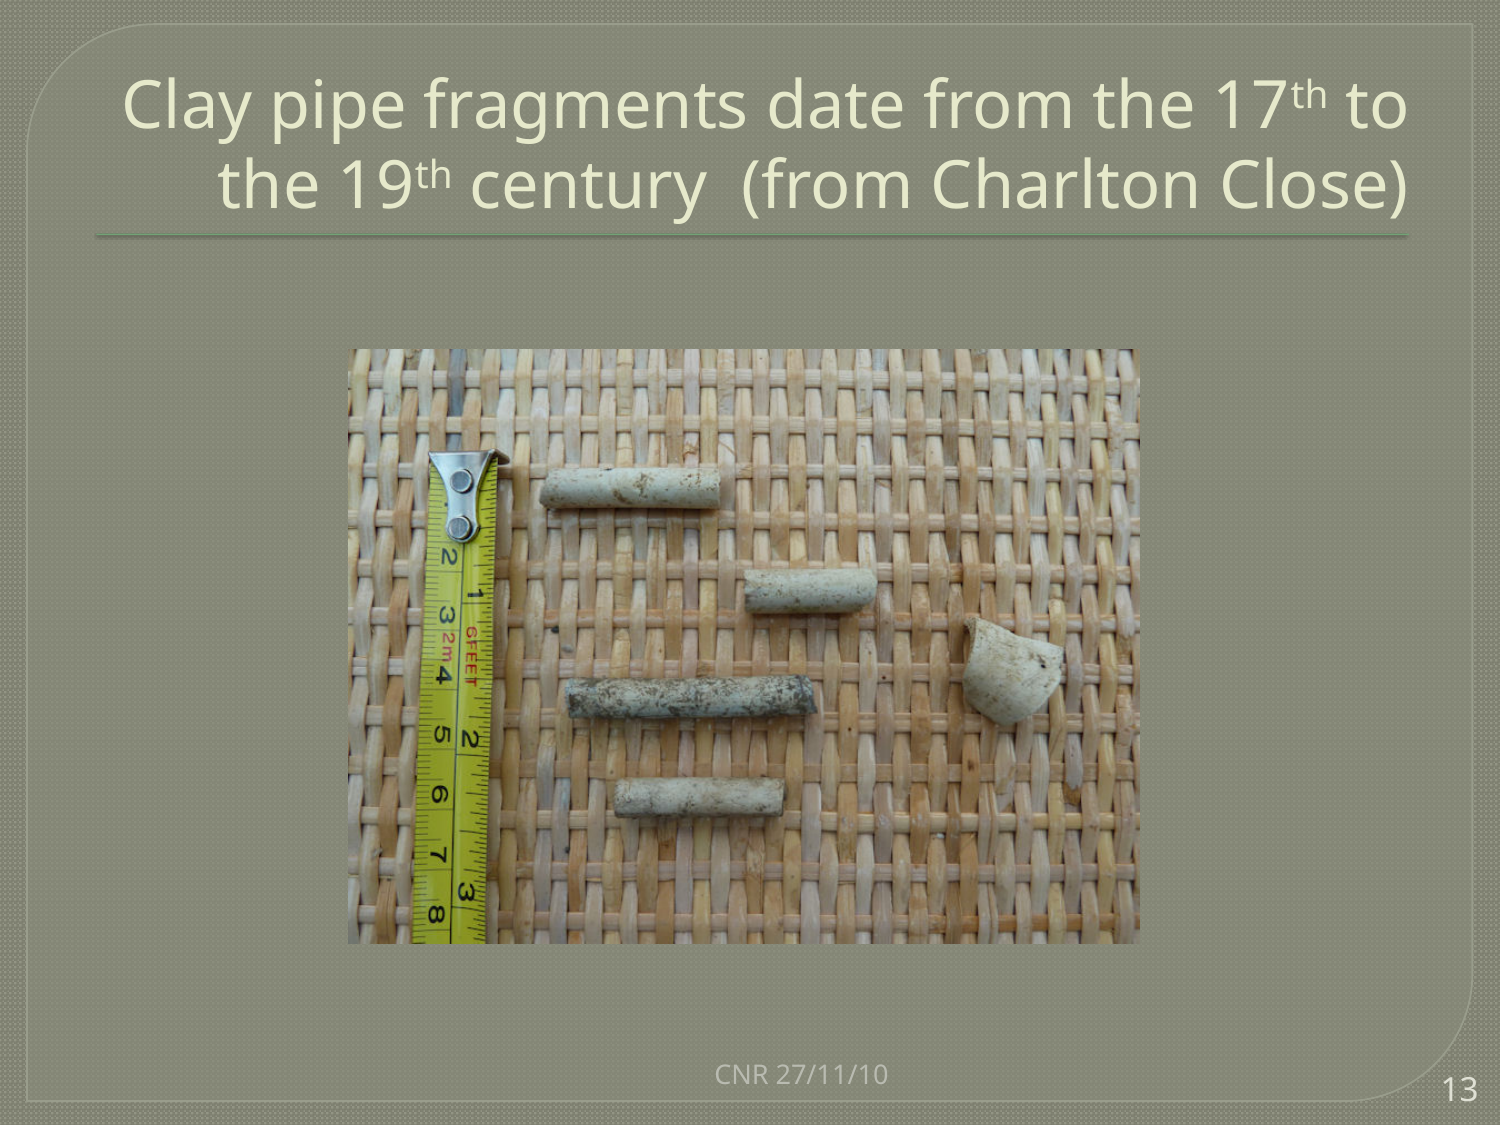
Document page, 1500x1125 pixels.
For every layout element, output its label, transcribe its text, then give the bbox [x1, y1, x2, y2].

picture [348, 349, 1140, 944]
footer CNR 27/11/10 [212, 1050, 904, 1095]
title Clay pipe fragments date from the 17th to the 19th century (from Charlton Close) [75, 41, 1425, 229]
slide_number 13 [1417, 1068, 1494, 1114]
